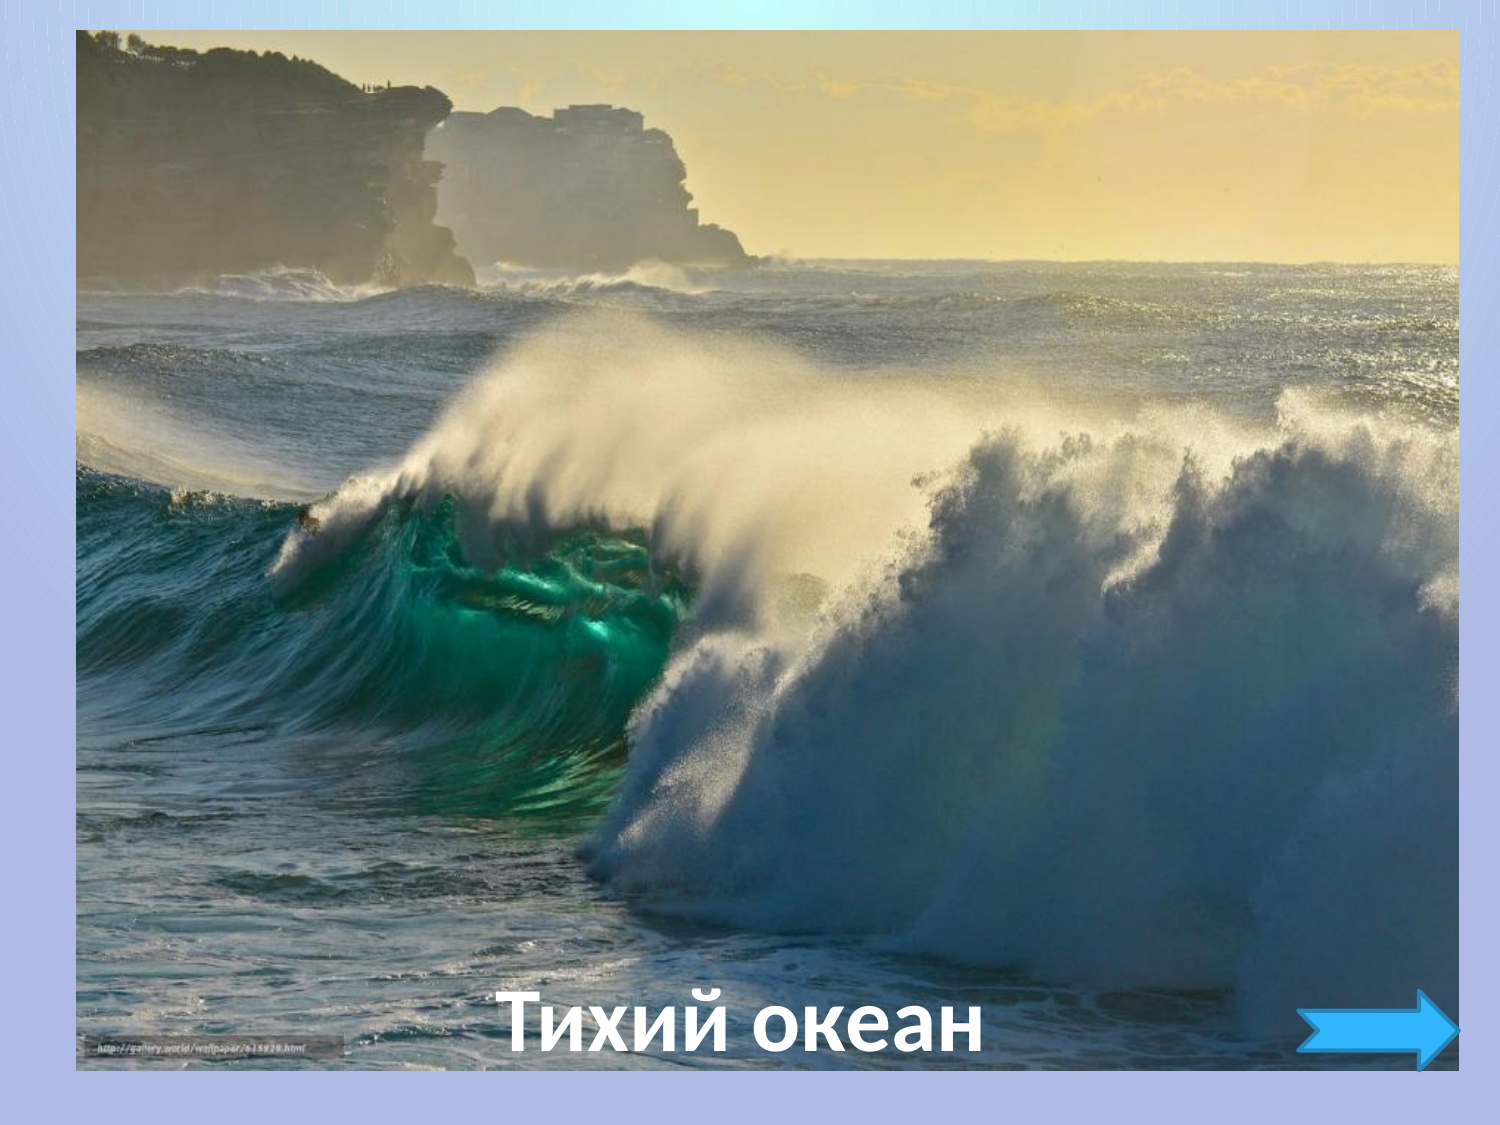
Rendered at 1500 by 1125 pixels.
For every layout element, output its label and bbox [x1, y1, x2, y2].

picture [76, 30, 1459, 1071]
